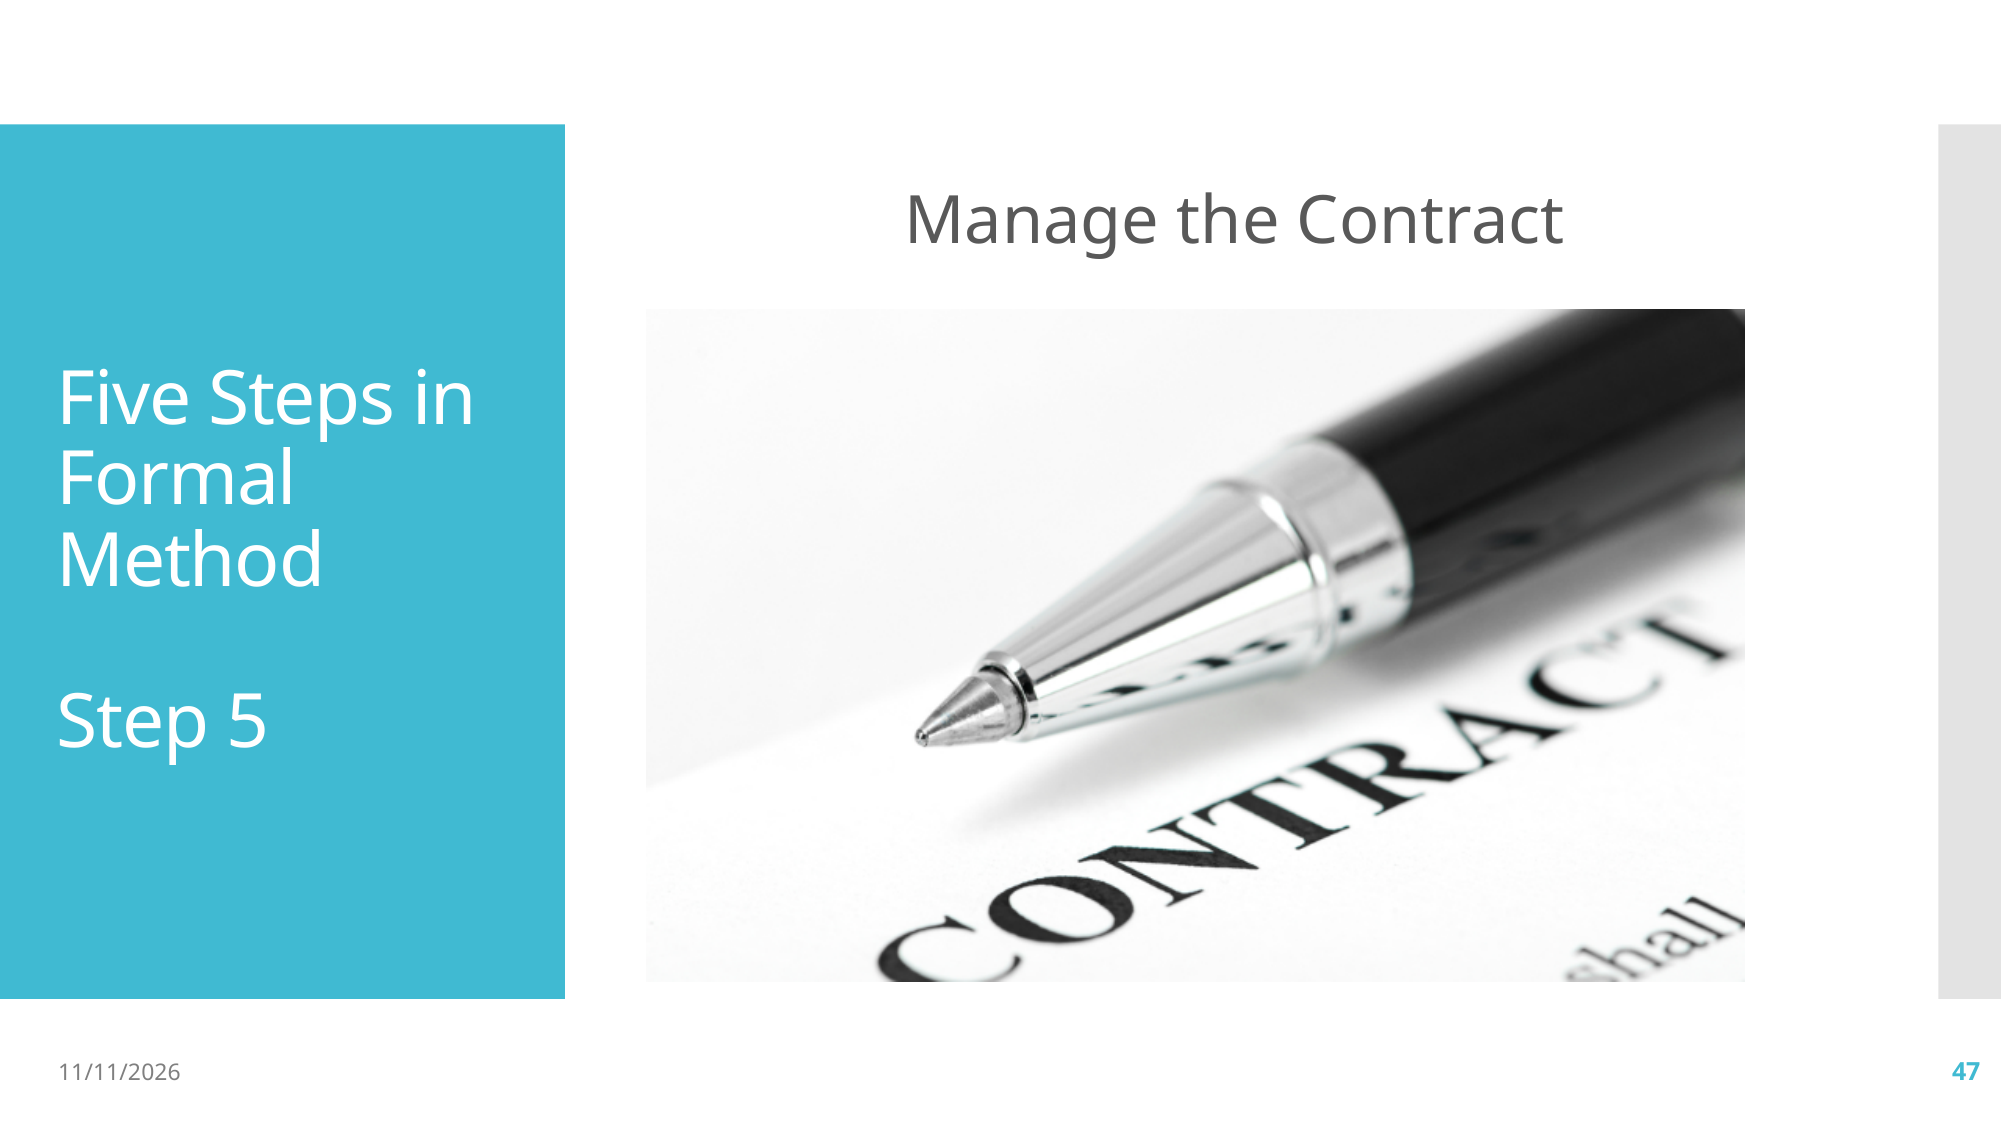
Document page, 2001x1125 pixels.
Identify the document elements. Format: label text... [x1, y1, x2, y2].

title Five Steps in Formal Method Step 5 [41, 184, 525, 940]
picture [645, 309, 1745, 982]
list Manage the Contract [634, 141, 1835, 982]
slide_number 47 [1744, 1042, 1996, 1103]
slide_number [43, 1042, 493, 1103]
